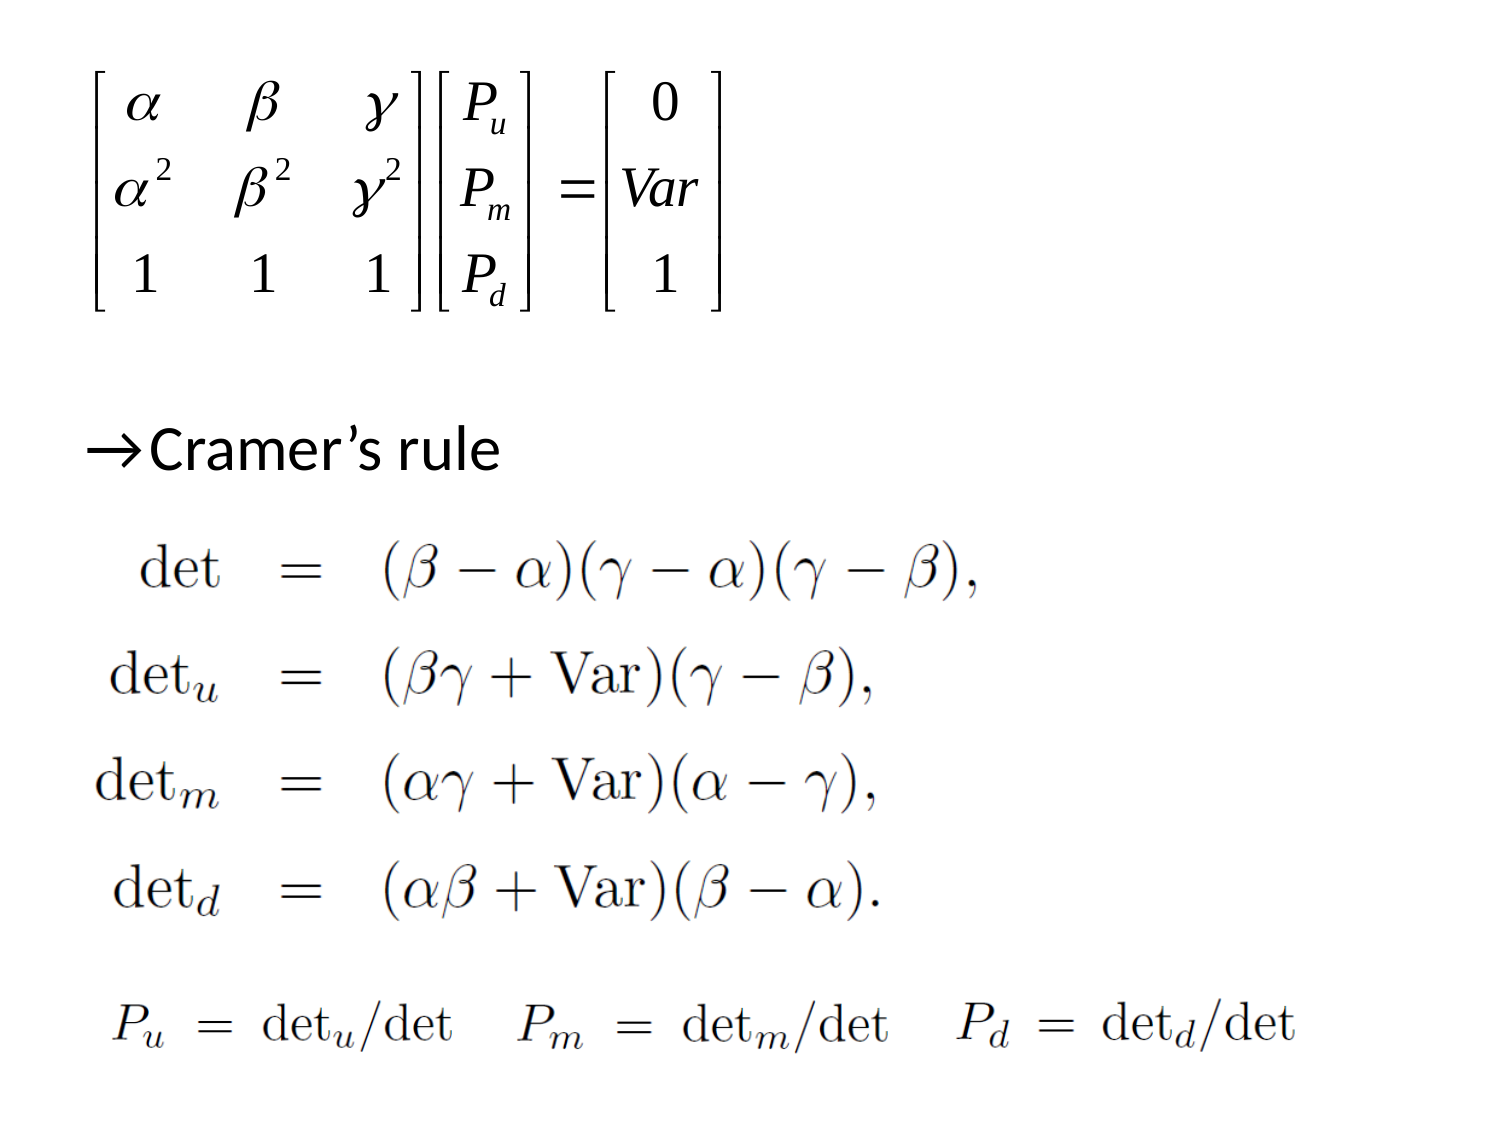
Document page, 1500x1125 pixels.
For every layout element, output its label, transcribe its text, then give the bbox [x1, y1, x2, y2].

picture [105, 984, 456, 1059]
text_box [81, 58, 741, 326]
picture [515, 990, 894, 1067]
list → Cramer’s rule [70, 398, 668, 478]
picture [948, 991, 1301, 1055]
picture [58, 480, 991, 957]
